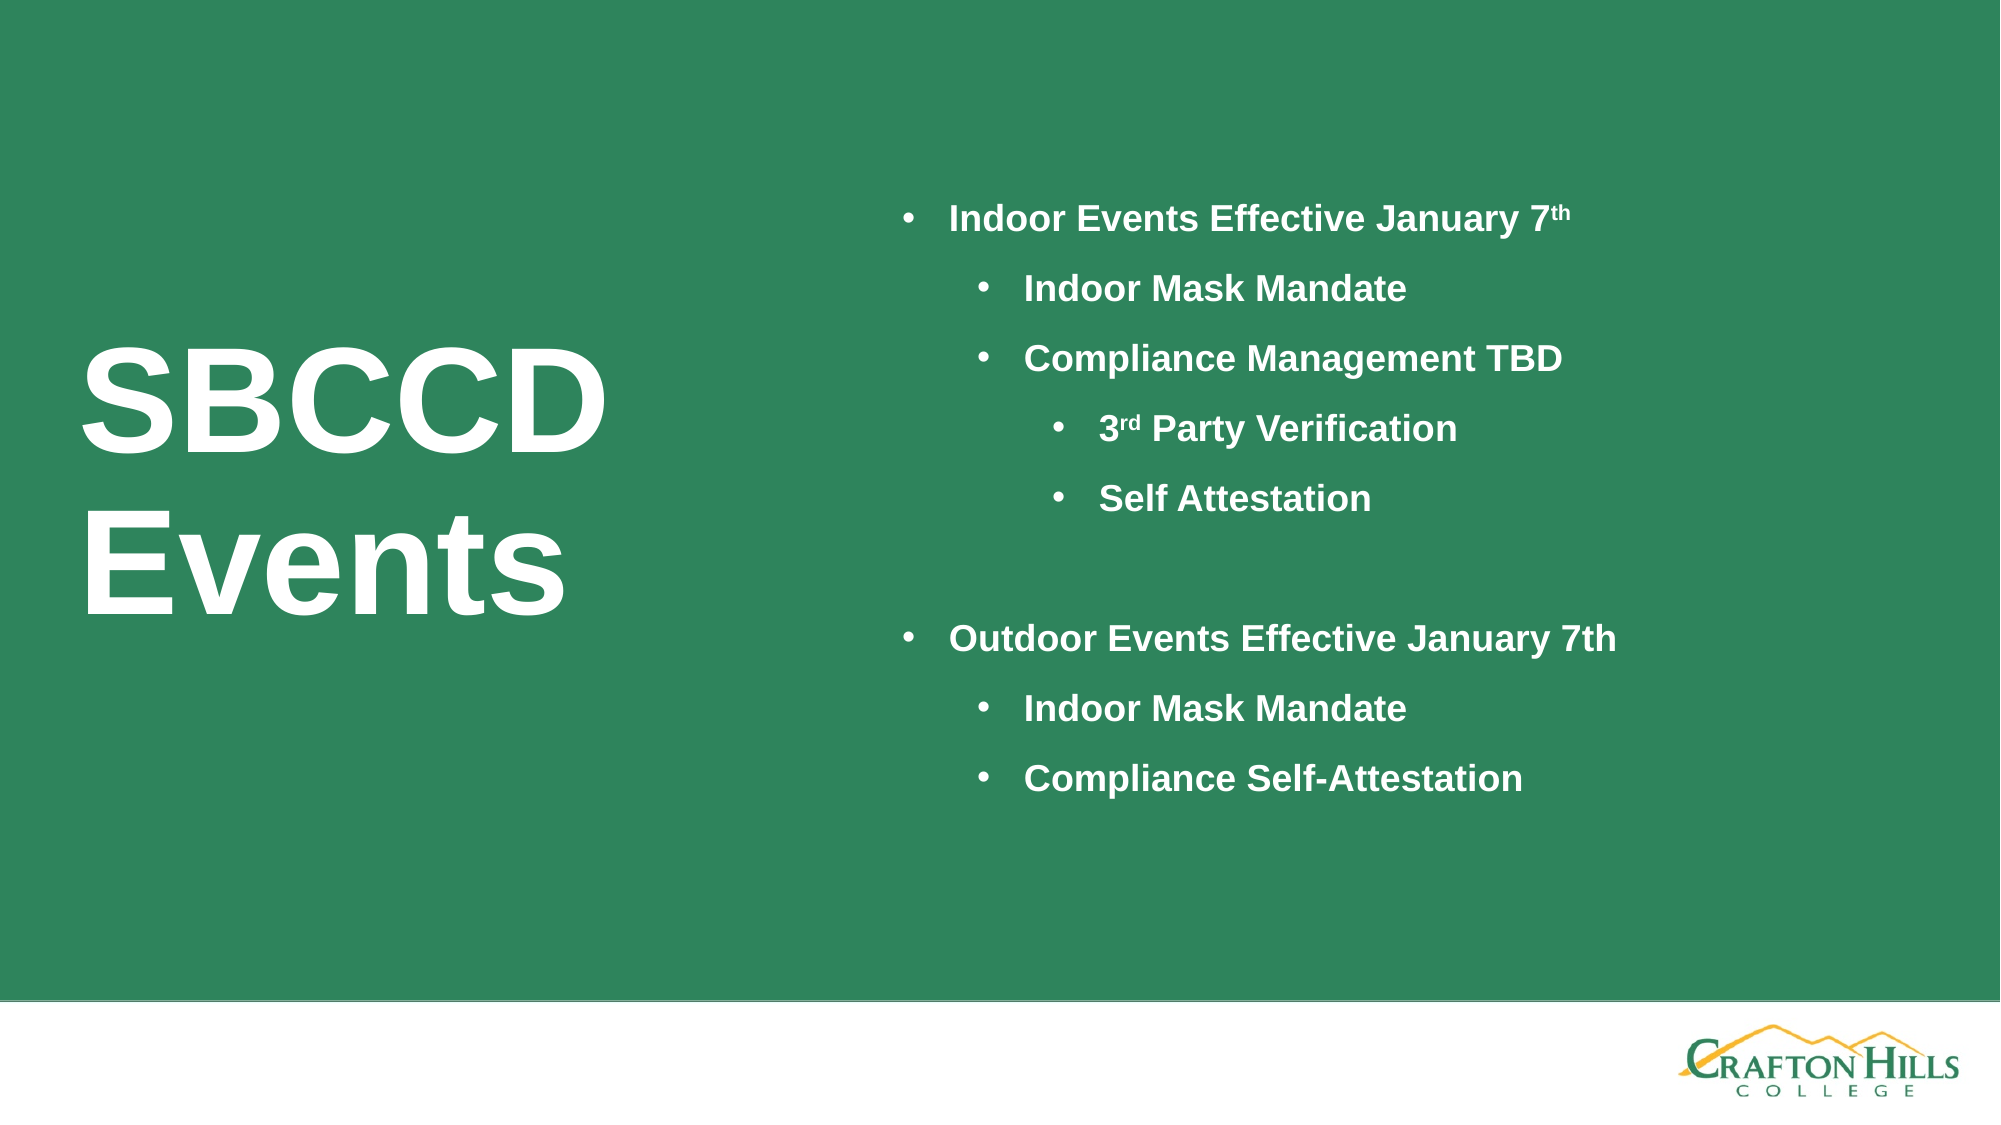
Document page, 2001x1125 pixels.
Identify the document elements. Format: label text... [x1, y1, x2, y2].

text_box [0, 0, 2000, 1001]
picture [0, 1001, 2000, 1125]
text_box Indoor Events Effective January 7th Indoor Mask Mandate Compliance Management TBD 3rd Party Verification Self Attestation Outdoor Events Effective January 7th Indoor Mask Mandate Compliance Self-Attestation [887, 187, 1923, 807]
title SBCCD Events [63, 420, 887, 580]
